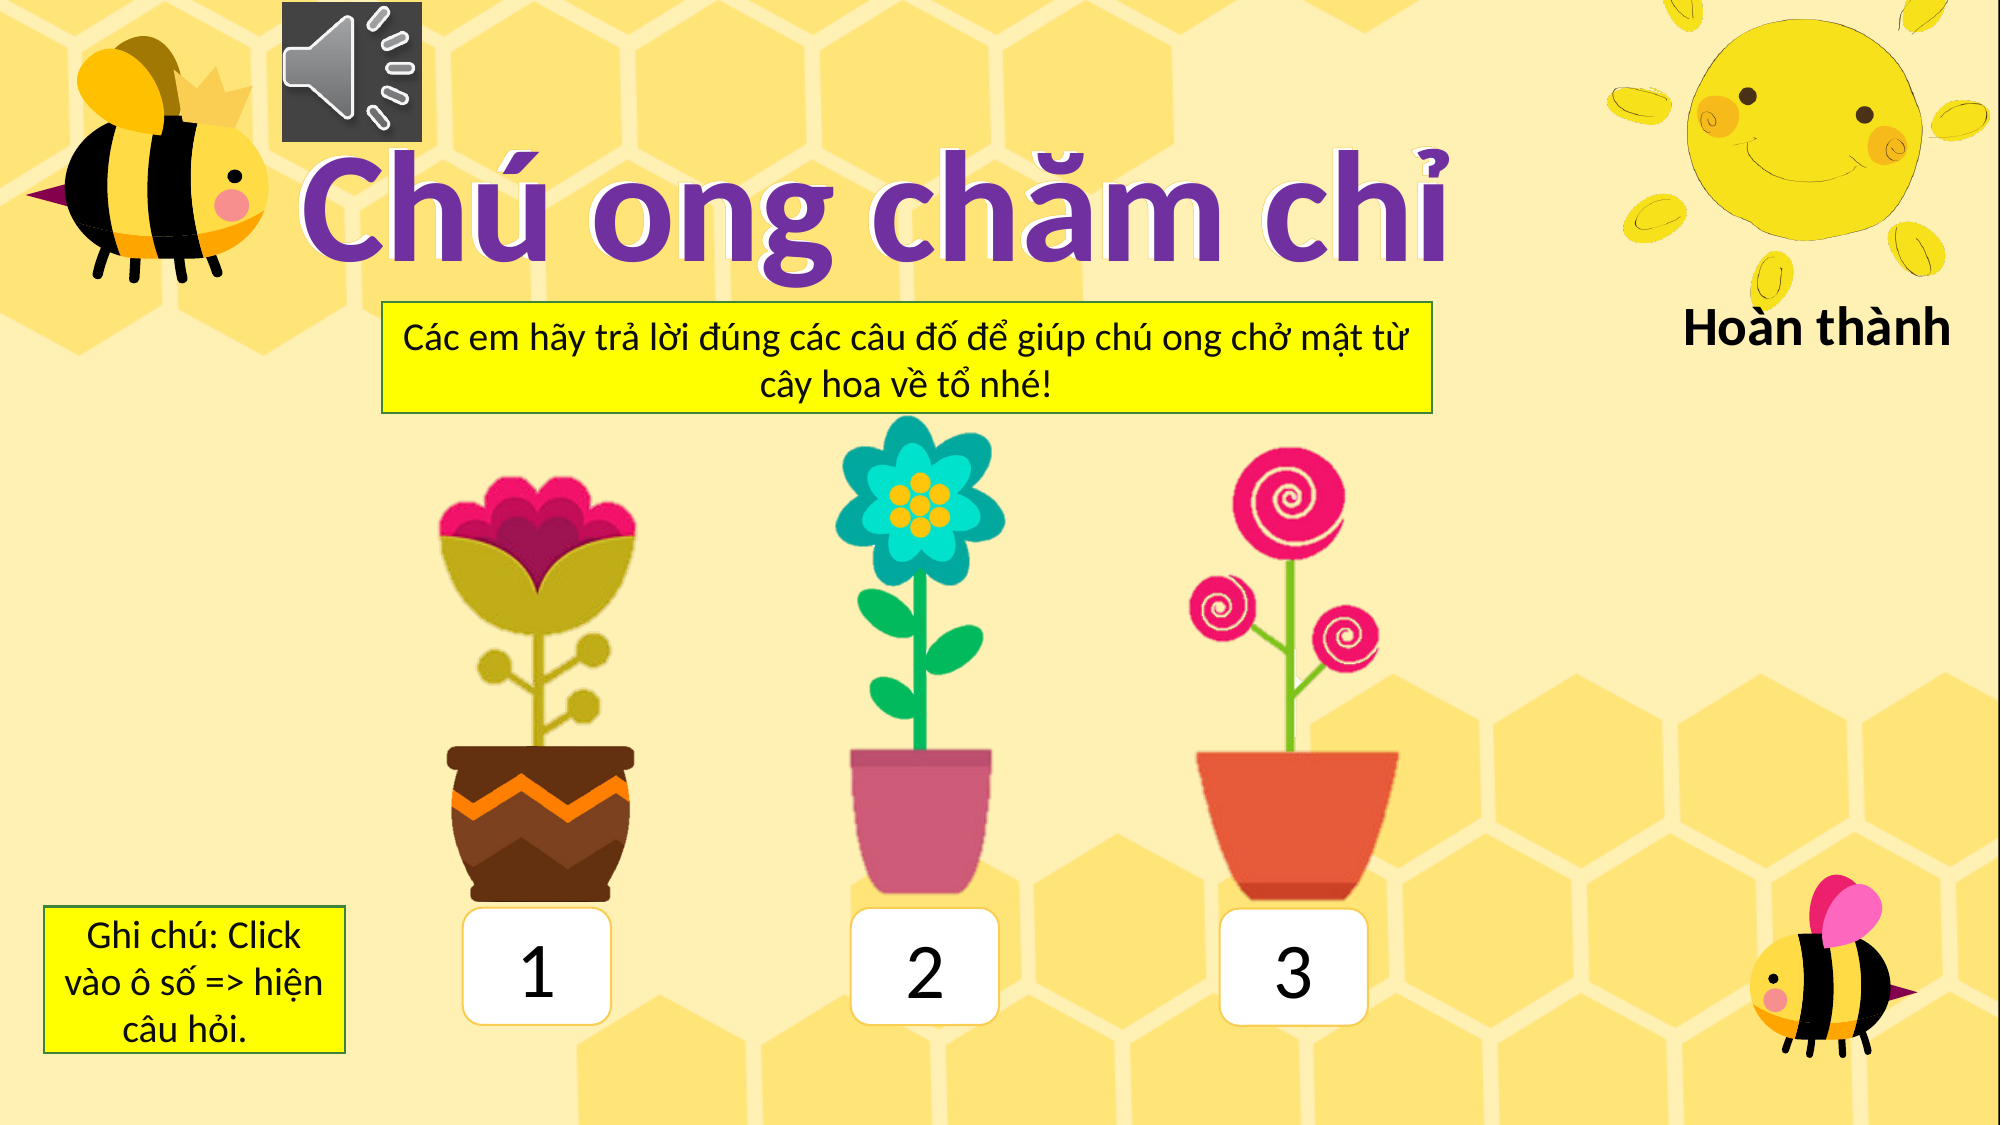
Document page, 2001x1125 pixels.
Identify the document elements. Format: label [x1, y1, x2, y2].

text_box [25, 36, 269, 284]
text_box [1749, 874, 1918, 1059]
picture [0, 0, 2000, 1125]
